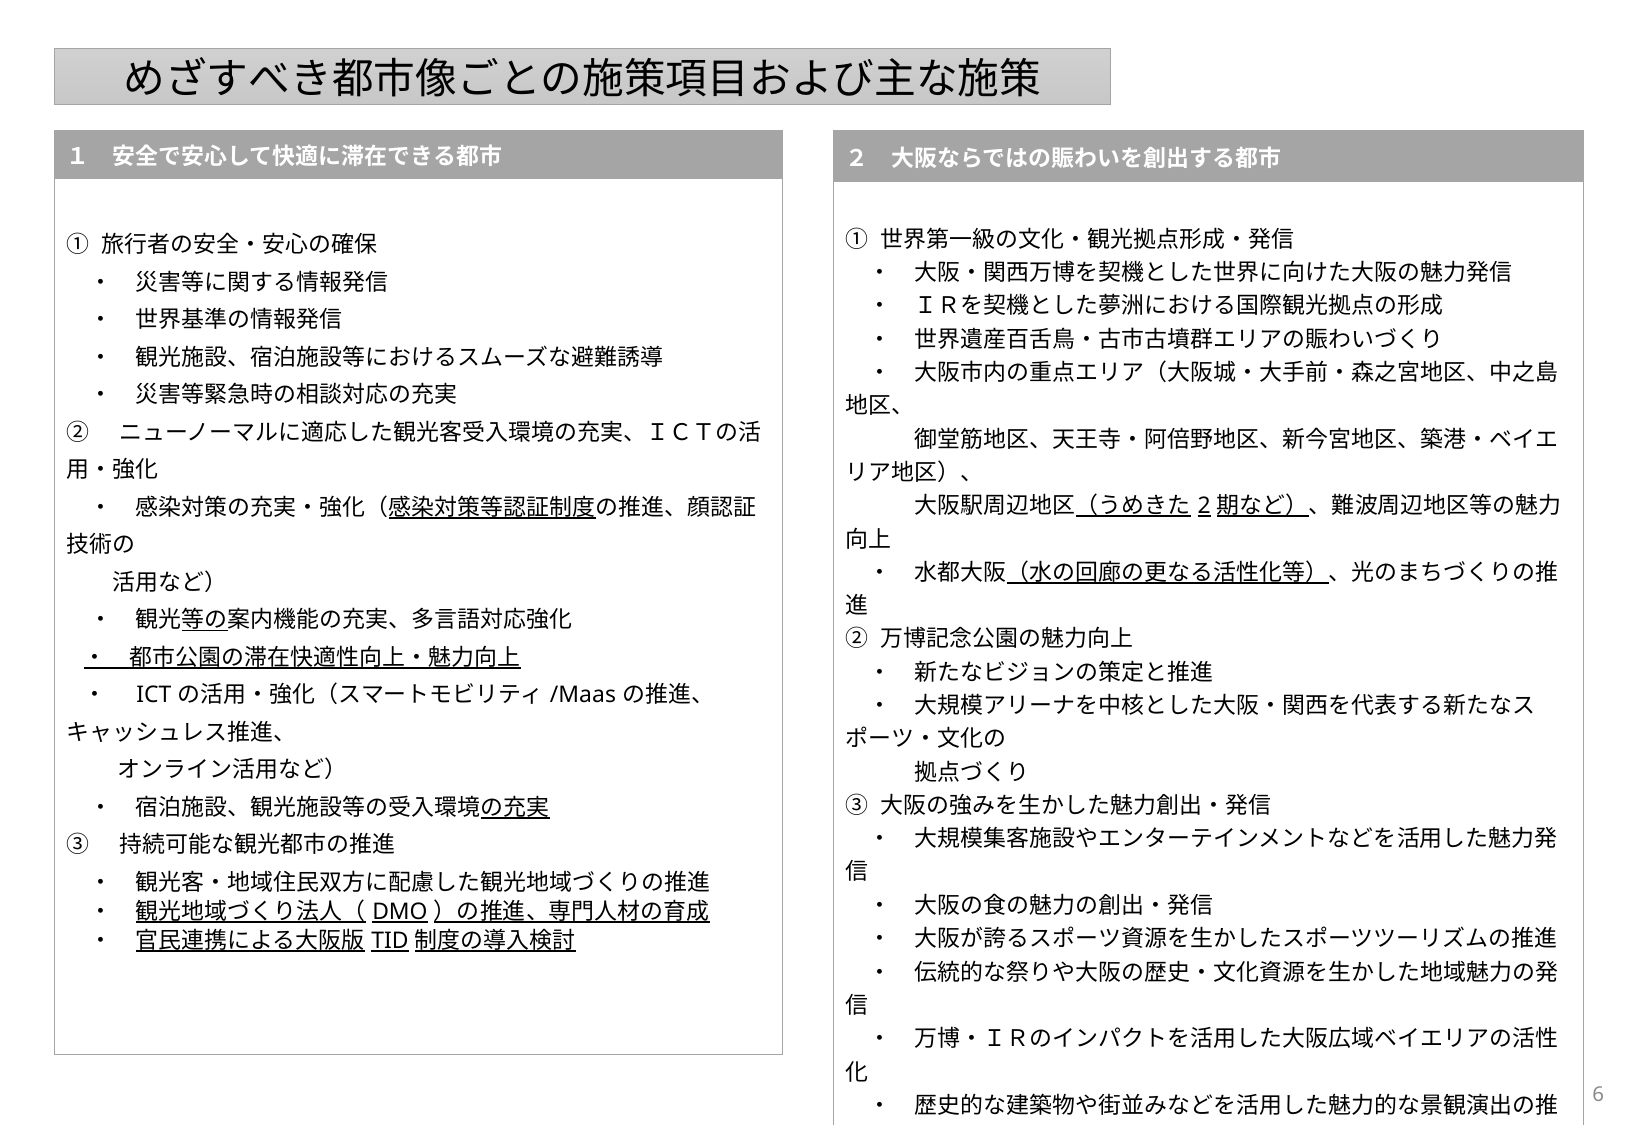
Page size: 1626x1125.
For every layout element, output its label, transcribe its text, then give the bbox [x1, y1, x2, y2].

slide_number 6 [1584, 1063, 1619, 1123]
table_header ２ 大阪ならではの賑わいを創出する都市 [834, 131, 1583, 181]
table_header １ 安全で安心して快適に滞在できる都市 [55, 131, 782, 178]
text_box めざすべき都市像ごとの施策項目および主な施策 [54, 48, 1111, 105]
table_cell ① 世界第一級の文化・観光拠点形成・発信 ・ 大阪・関西万博を契機とした世界に向けた大阪の魅力発信 ・ ＩＲを契機とした夢洲における国際観光拠点の形成 ・ 世界遺産百舌鳥・古市古墳群エリアの賑わいづくり ・ 大阪市内の重点エリア（大阪城・大手前・森之宮地区、中之島地区、 御堂筋地区、天王寺・阿倍野地区、新今宮地区、築港・ベイエリア地区）、 大阪駅周辺地区（うめきた2期など）、難波周辺地区等の魅力向上 ・ 水都大阪（水の回廊の更なる活性化等）、光のまちづくりの推進 ② 万博記念公園の魅力向上 ・ 新たなビジョンの策定と推進 ・ 大規模アリーナを中核とした大阪・関西を代表する新たなスポーツ・文化の 拠点づくり ③ 大阪の強みを生かした魅力創出・発信 ・ 大規模集客施設やエンターテインメントなどを活用した魅力発信 ・ 大阪の食の魅力の創出・発信 ・ 大阪が誇るスポーツ資源を生かしたスポーツツーリズムの推進 ・ 伝統的な祭りや大阪の歴史・文化資源を生かした地域魅力の発信 ・ 万博・ＩＲのインパクトを活用した大阪広域ベイエリアの活性化 ・ 歴史的な建築物や街並みなどを活用した魅力的な景観演出の推進 [834, 182, 1583, 1125]
table_cell ① 旅行者の安全・安心の確保 ・ 災害等に関する情報発信 ・ 世界基準の情報発信 ・ 観光施設、宿泊施設等におけるスムーズな避難誘導 ・ 災害等緊急時の相談対応の充実 ② ニューノーマルに適応した観光客受入環境の充実、ＩＣＴの活用・強化 ・ 感染対策の充実・強化（感染対策等認証制度の推進、顔認証技術の 活用など） ・ 観光等の案内機能の充実、多言語対応強化 ・ 都市公園の滞在快適性向上・魅力向上 ・ ICTの活用・強化（スマートモビリティ/Maasの推進、キャッシュレス推進、 オンライン活用など） ・ 宿泊施設、観光施設等の受入環境の充実 ③ 持続可能な観光都市の推進 ・ 観光客・地域住民双方に配慮した観光地域づくりの推進 ・ 観光地域づくり法人（DMO）の推進、専門人材の育成 ・ 官民連携による大阪版TID制度の導入検討 [55, 179, 782, 1054]
